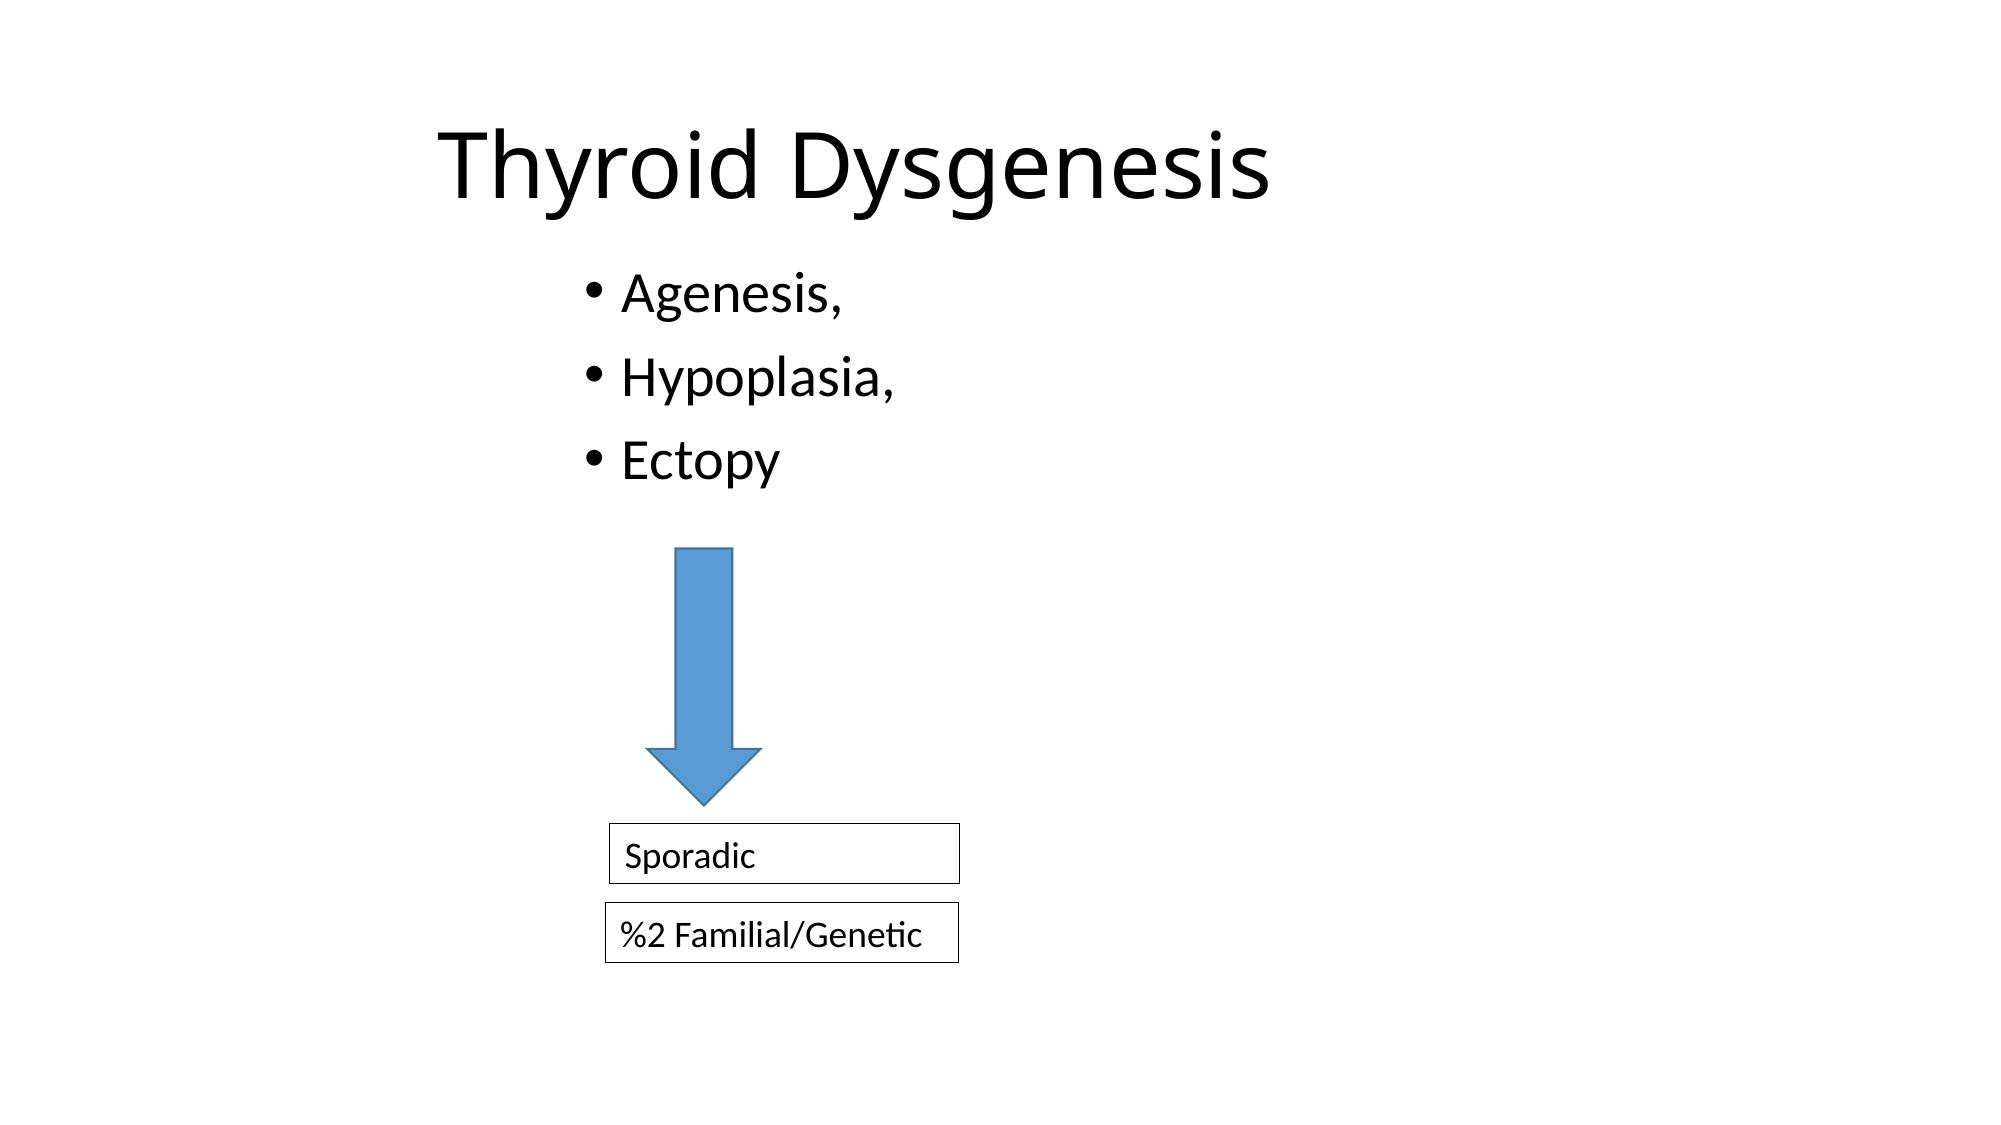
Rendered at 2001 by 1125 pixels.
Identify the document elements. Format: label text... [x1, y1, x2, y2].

text_box [644, 547, 764, 808]
text_box Sporadic [609, 823, 960, 884]
text_box %2 Familial/Genetic [605, 902, 959, 963]
title Thyroid Dysgenesis [137, 59, 1863, 278]
list Agenesis, Hypoplasia, Ectopy [569, 254, 1000, 583]
